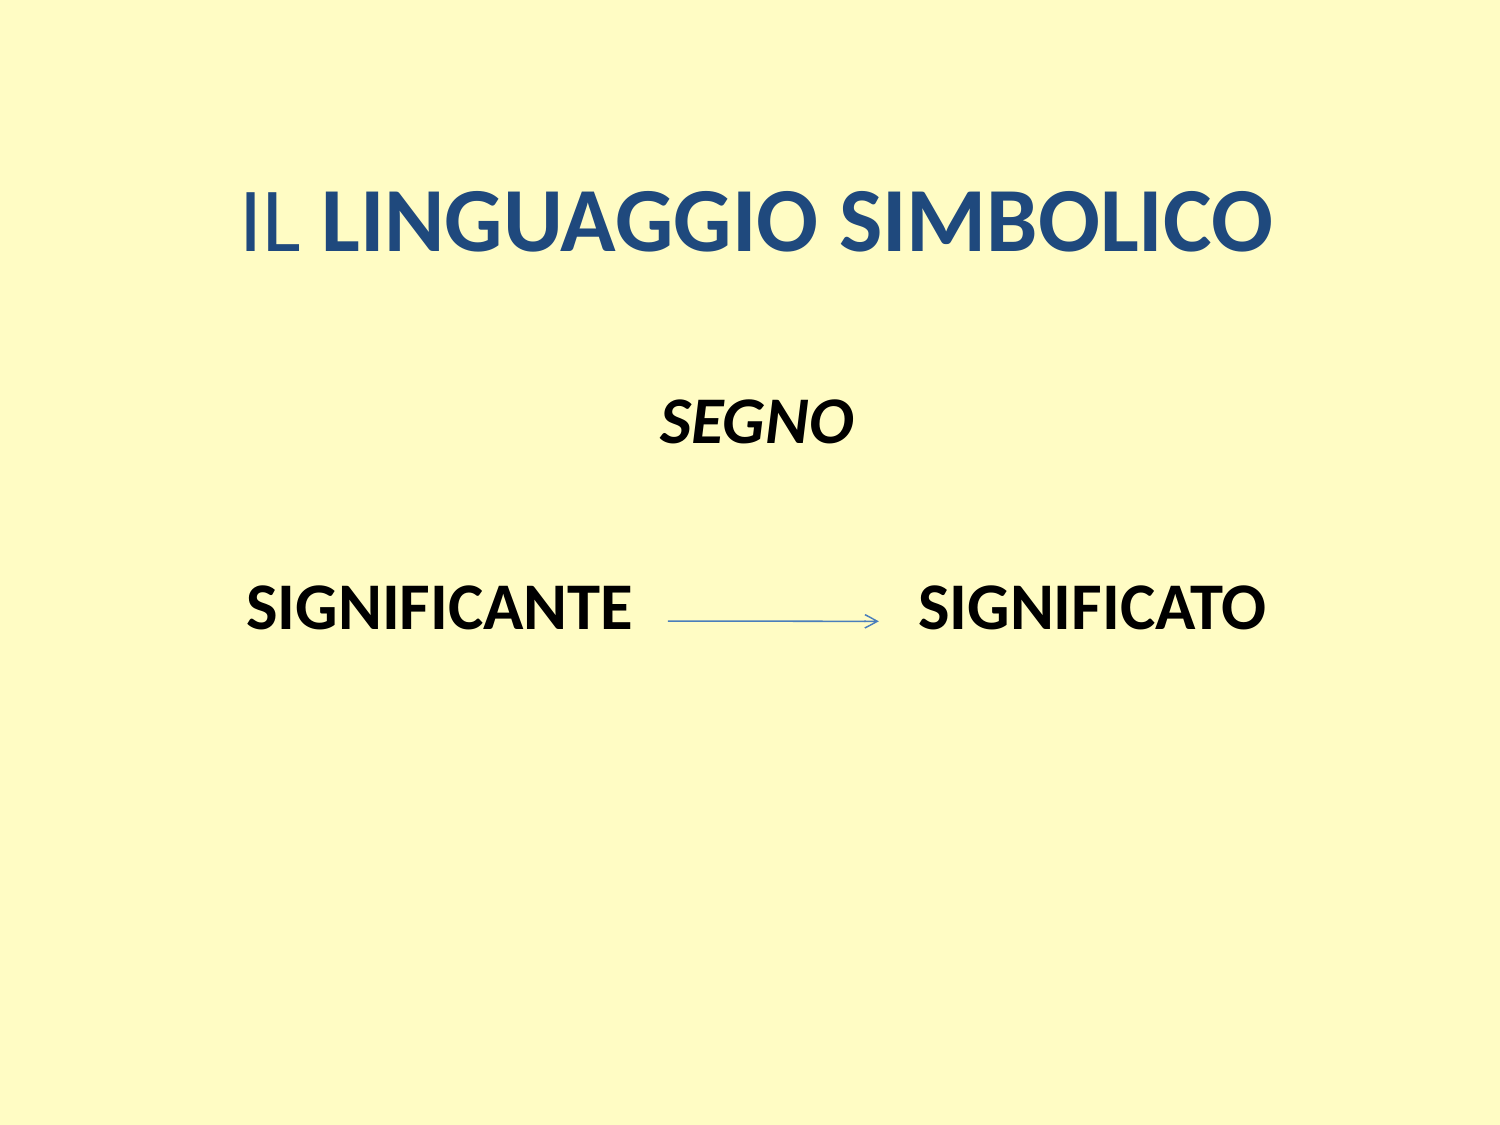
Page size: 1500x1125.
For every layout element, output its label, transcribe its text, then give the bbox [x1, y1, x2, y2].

list IL LINGUAGGIO SIMBOLICO SEGNO SIGNIFICANTE SIGNIFICATO [81, 152, 1433, 973]
